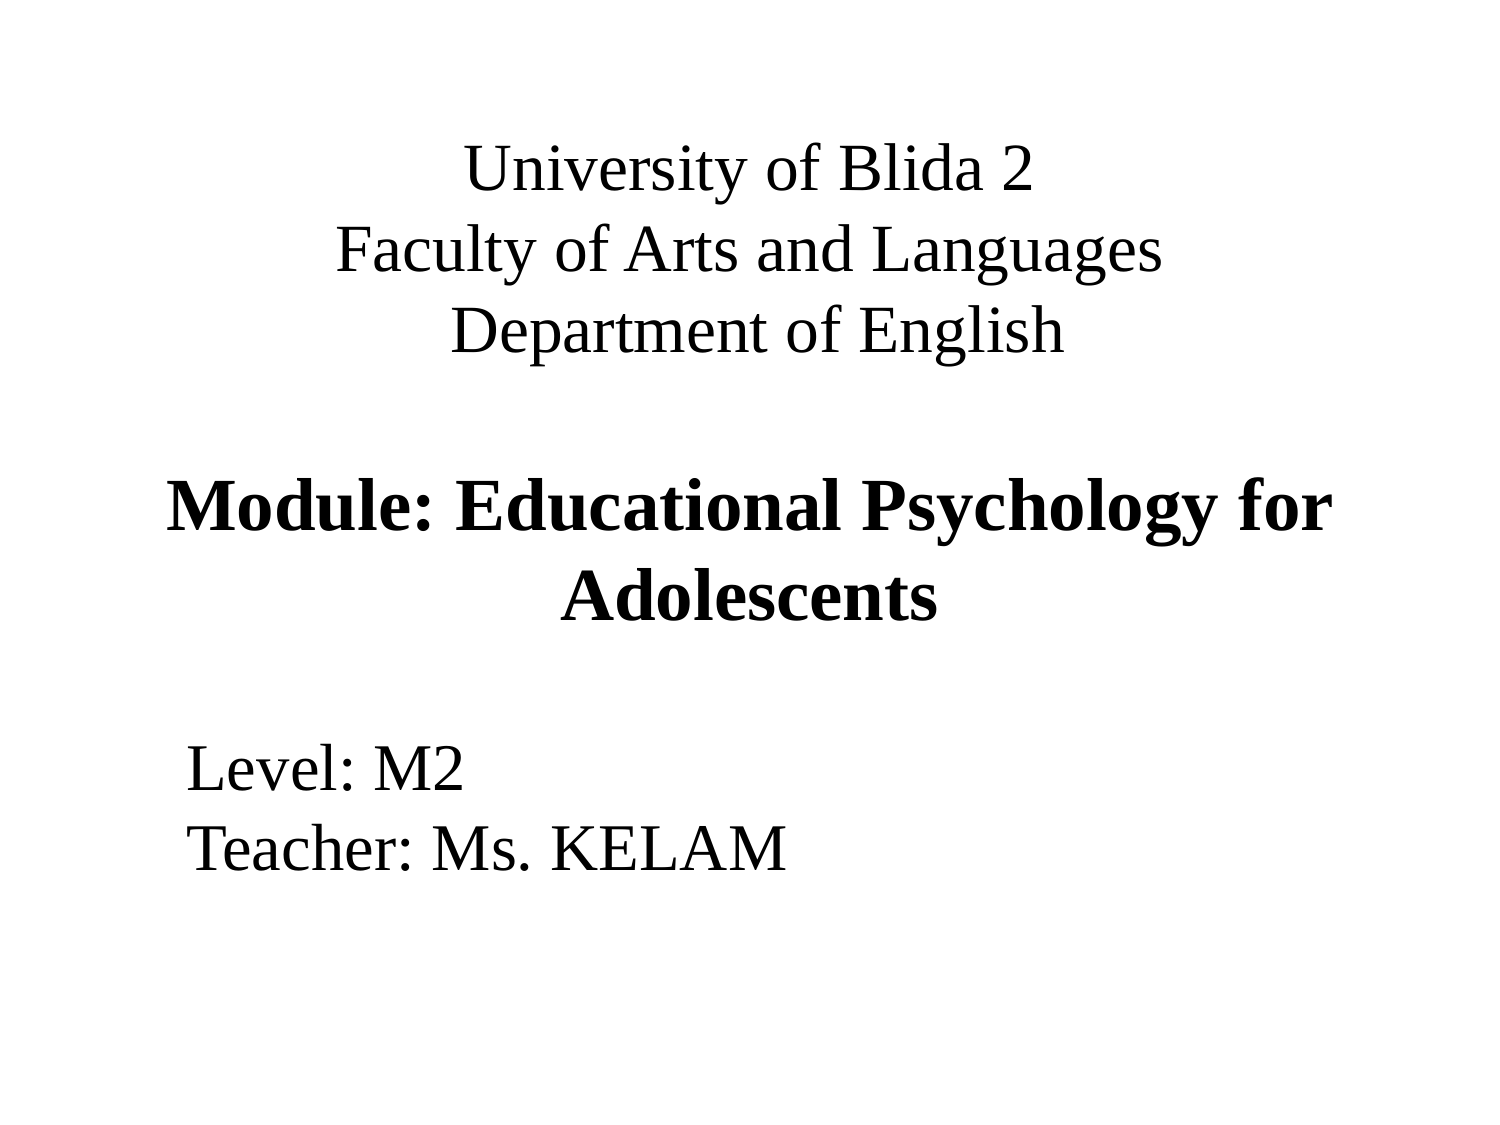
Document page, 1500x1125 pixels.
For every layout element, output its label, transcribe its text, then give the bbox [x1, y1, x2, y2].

title University of Blida 2 Faculty of Arts and Languages Department of English Module: Educational Psychology for Adolescents [112, 113, 1388, 646]
subtitle Level: M2 Teacher: Ms. KELAM [171, 716, 1222, 1004]
